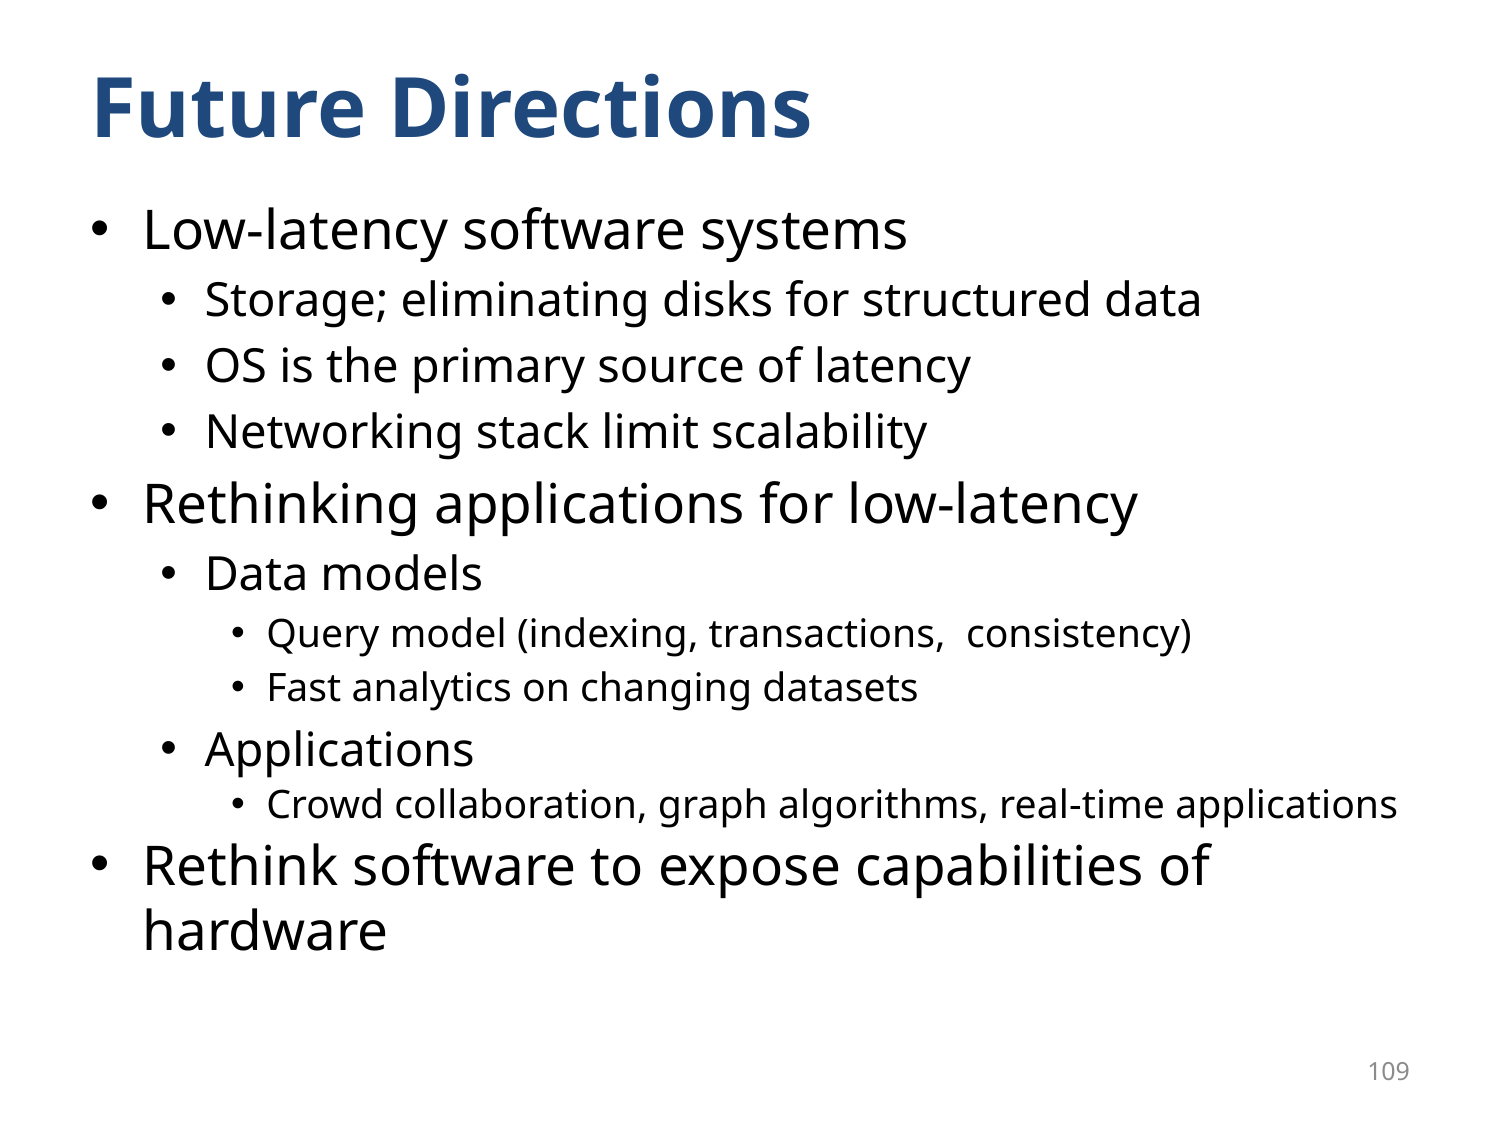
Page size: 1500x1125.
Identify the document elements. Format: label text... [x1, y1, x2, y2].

slide_number 109 [1074, 1042, 1425, 1103]
title Future Directions [75, 45, 1425, 163]
list Low-latency software systems Storage; eliminating disks for structured data OS is the primary source of latency Networking stack limit scalability Rethinking applications for low-latency Data models Query model (indexing, transactions, consistency) Fast analytics on changing datasets Applications Crowd collaboration, graph algorithms, real-time applications Rethink software to expose capabilities of hardware [75, 187, 1425, 1005]
